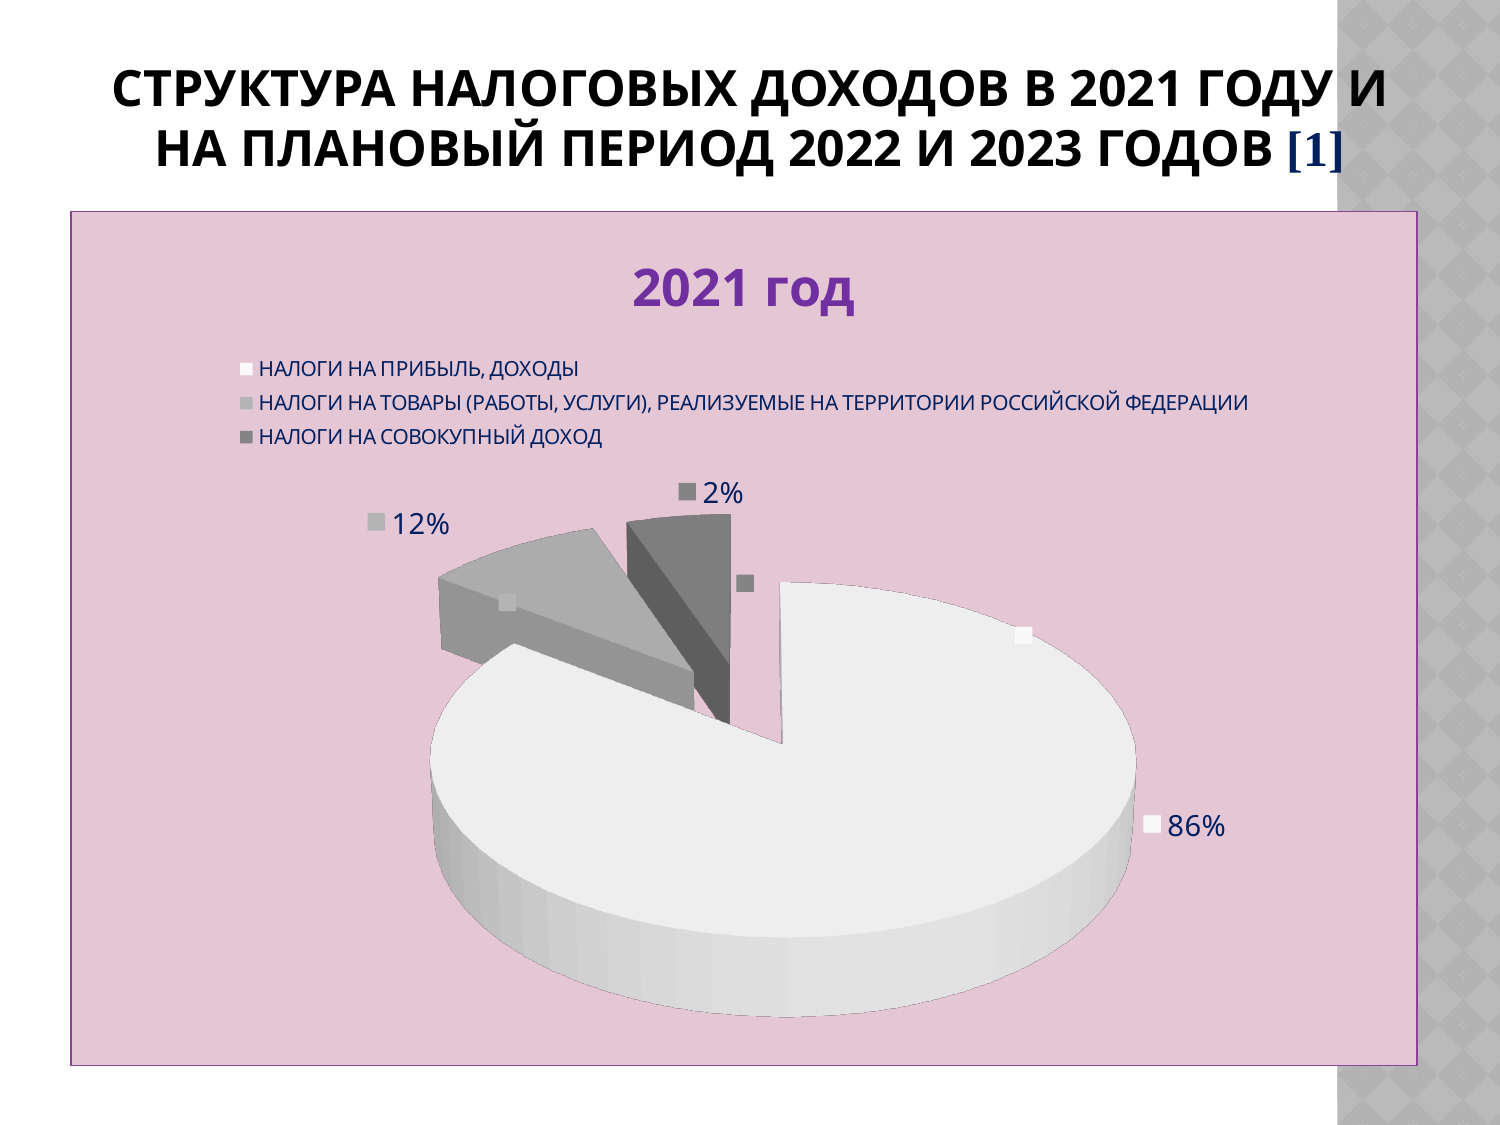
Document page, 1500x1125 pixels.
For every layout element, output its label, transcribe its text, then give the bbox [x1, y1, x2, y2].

table_cell 56 856,00 [1337, 0, 1500, 1125]
chart [69, 210, 1419, 1067]
title СТРУКТУРА НАЛОГОВЫХ ДОХОДОВ В 2021 ГОДУ И НА ПЛАНОВЫЙ ПЕРИОД 2022 И 2023 ГОДОВ [1] [75, 45, 1425, 188]
